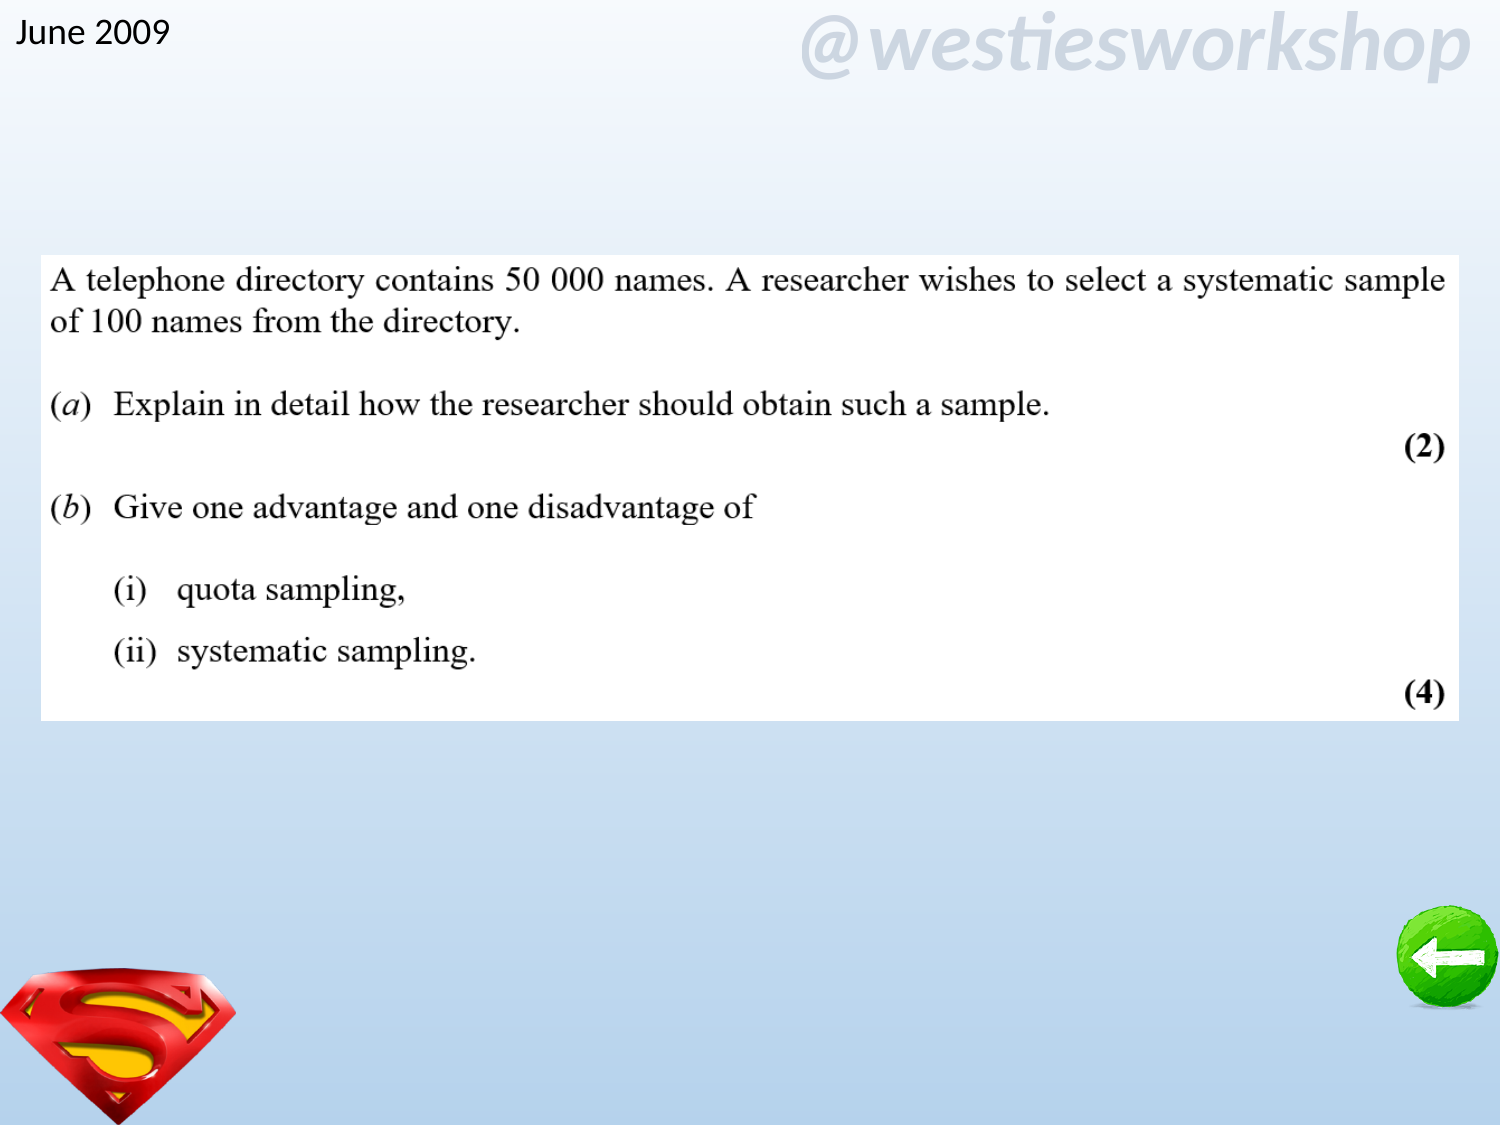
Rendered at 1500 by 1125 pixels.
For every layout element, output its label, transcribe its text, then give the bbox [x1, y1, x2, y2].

picture [0, 968, 236, 1125]
text_box June 2009 [1, 0, 186, 60]
picture [1394, 904, 1500, 1011]
picture [41, 255, 1459, 721]
